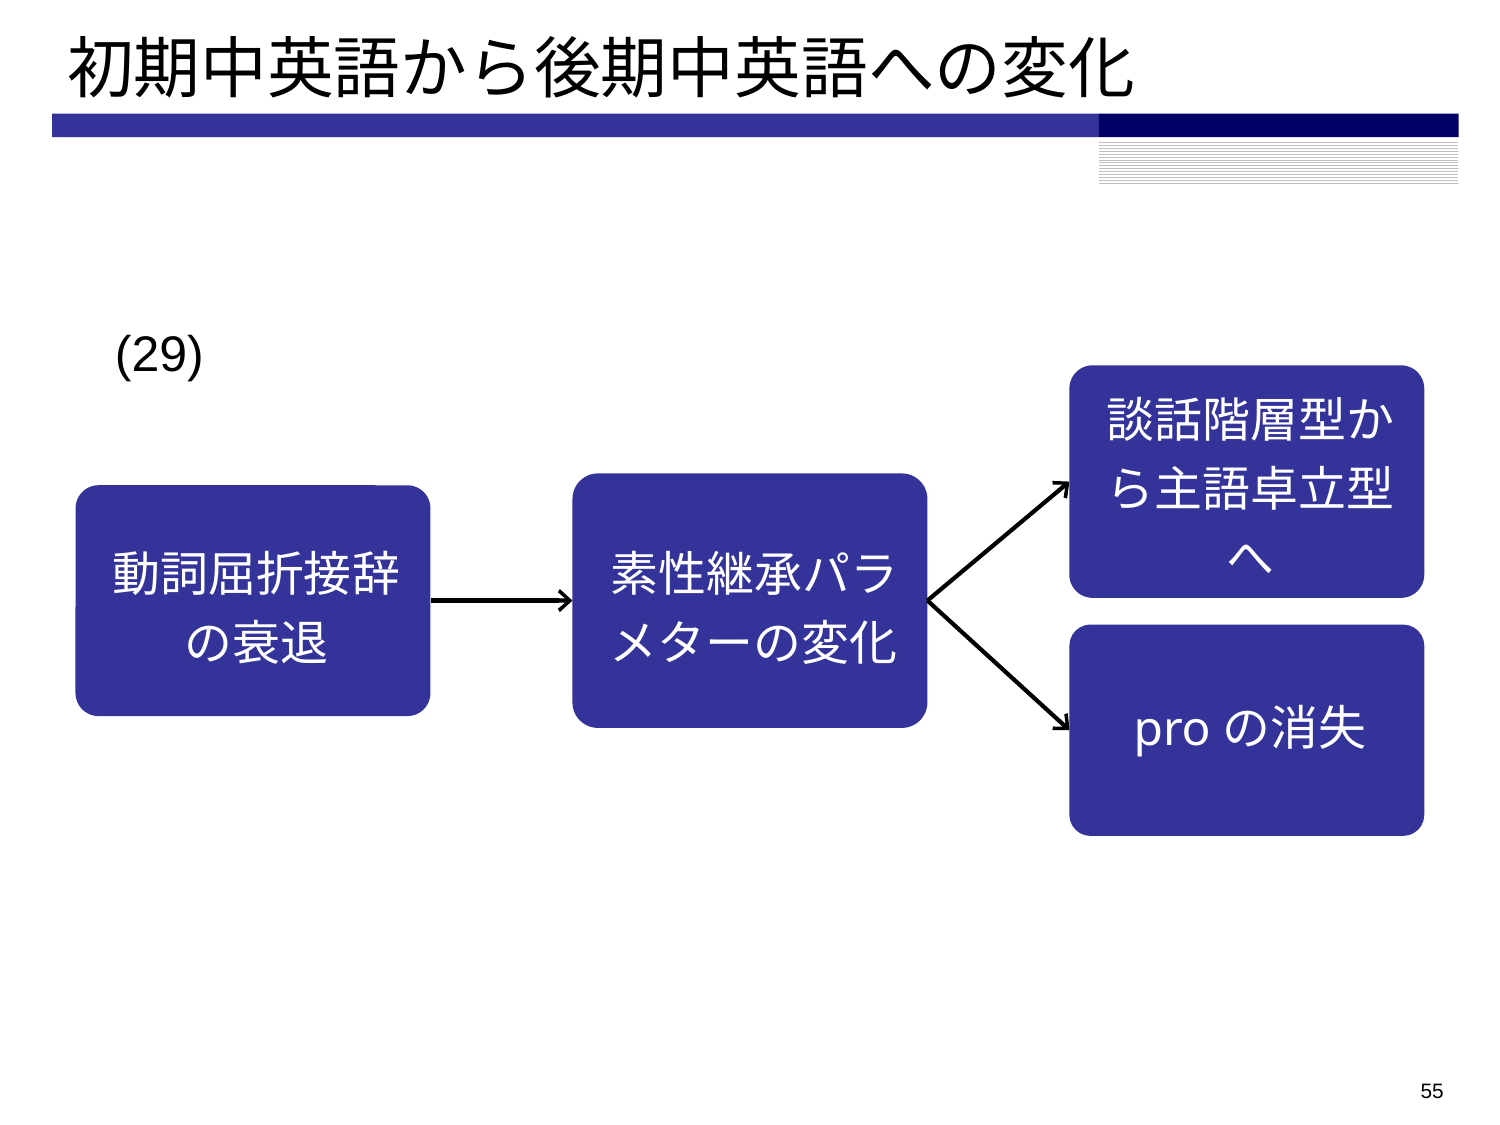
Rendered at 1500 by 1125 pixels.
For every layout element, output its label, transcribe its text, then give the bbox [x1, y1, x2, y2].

slide_number 54 [1108, 1070, 1459, 1115]
title 初期中英語から後期中英語への変化 [51, 18, 1459, 114]
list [74, 196, 1426, 1006]
